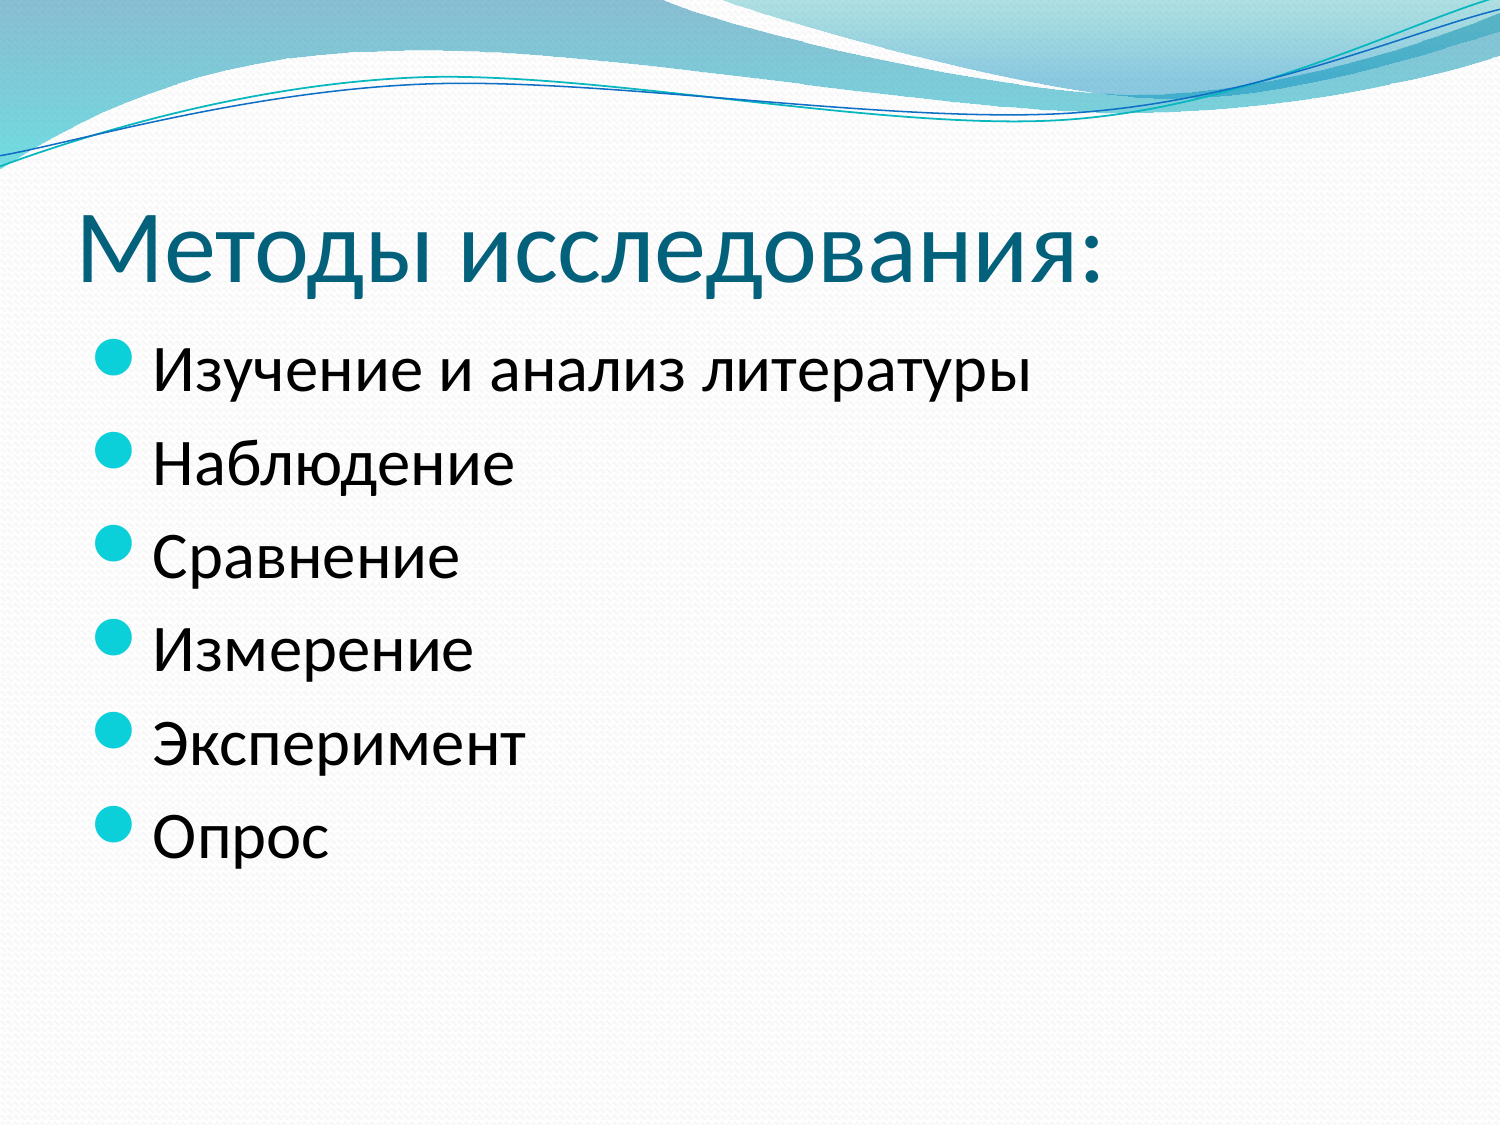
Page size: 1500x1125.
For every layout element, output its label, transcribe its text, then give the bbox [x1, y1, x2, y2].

title Методы исследования: [75, 115, 1425, 303]
list Изучение и анализ литературы Наблюдение Сравнение Измерение Эксперимент Опрос [75, 317, 1425, 1125]
